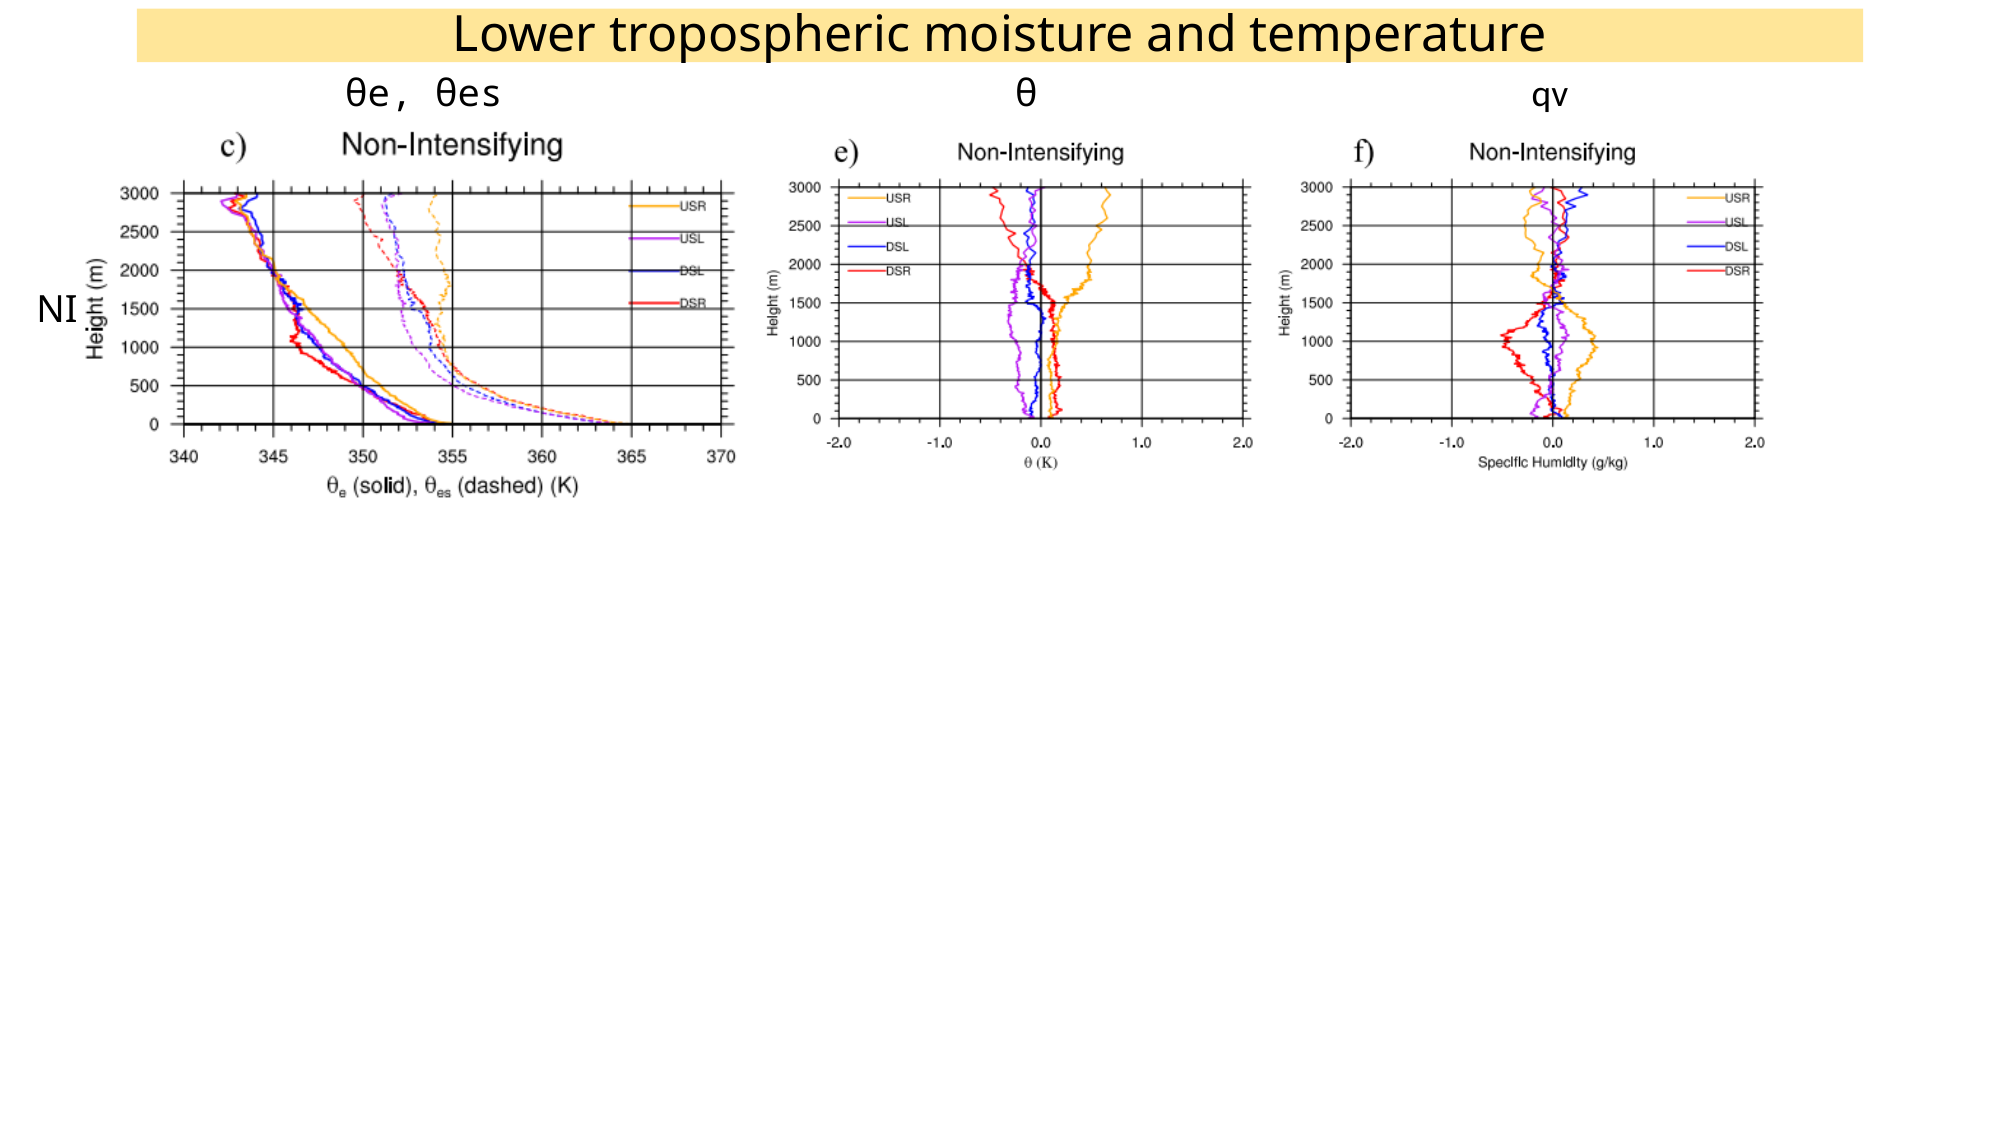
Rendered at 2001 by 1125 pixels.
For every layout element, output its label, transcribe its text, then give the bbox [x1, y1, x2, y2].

text_box θ [1000, 61, 1053, 122]
text_box NI [21, 277, 71, 338]
text_box θe, θes [330, 61, 518, 122]
text_box qv [1516, 61, 1584, 122]
picture [757, 134, 1779, 478]
picture [71, 122, 741, 502]
title Lower tropospheric moisture and temperature [136, 8, 1864, 63]
